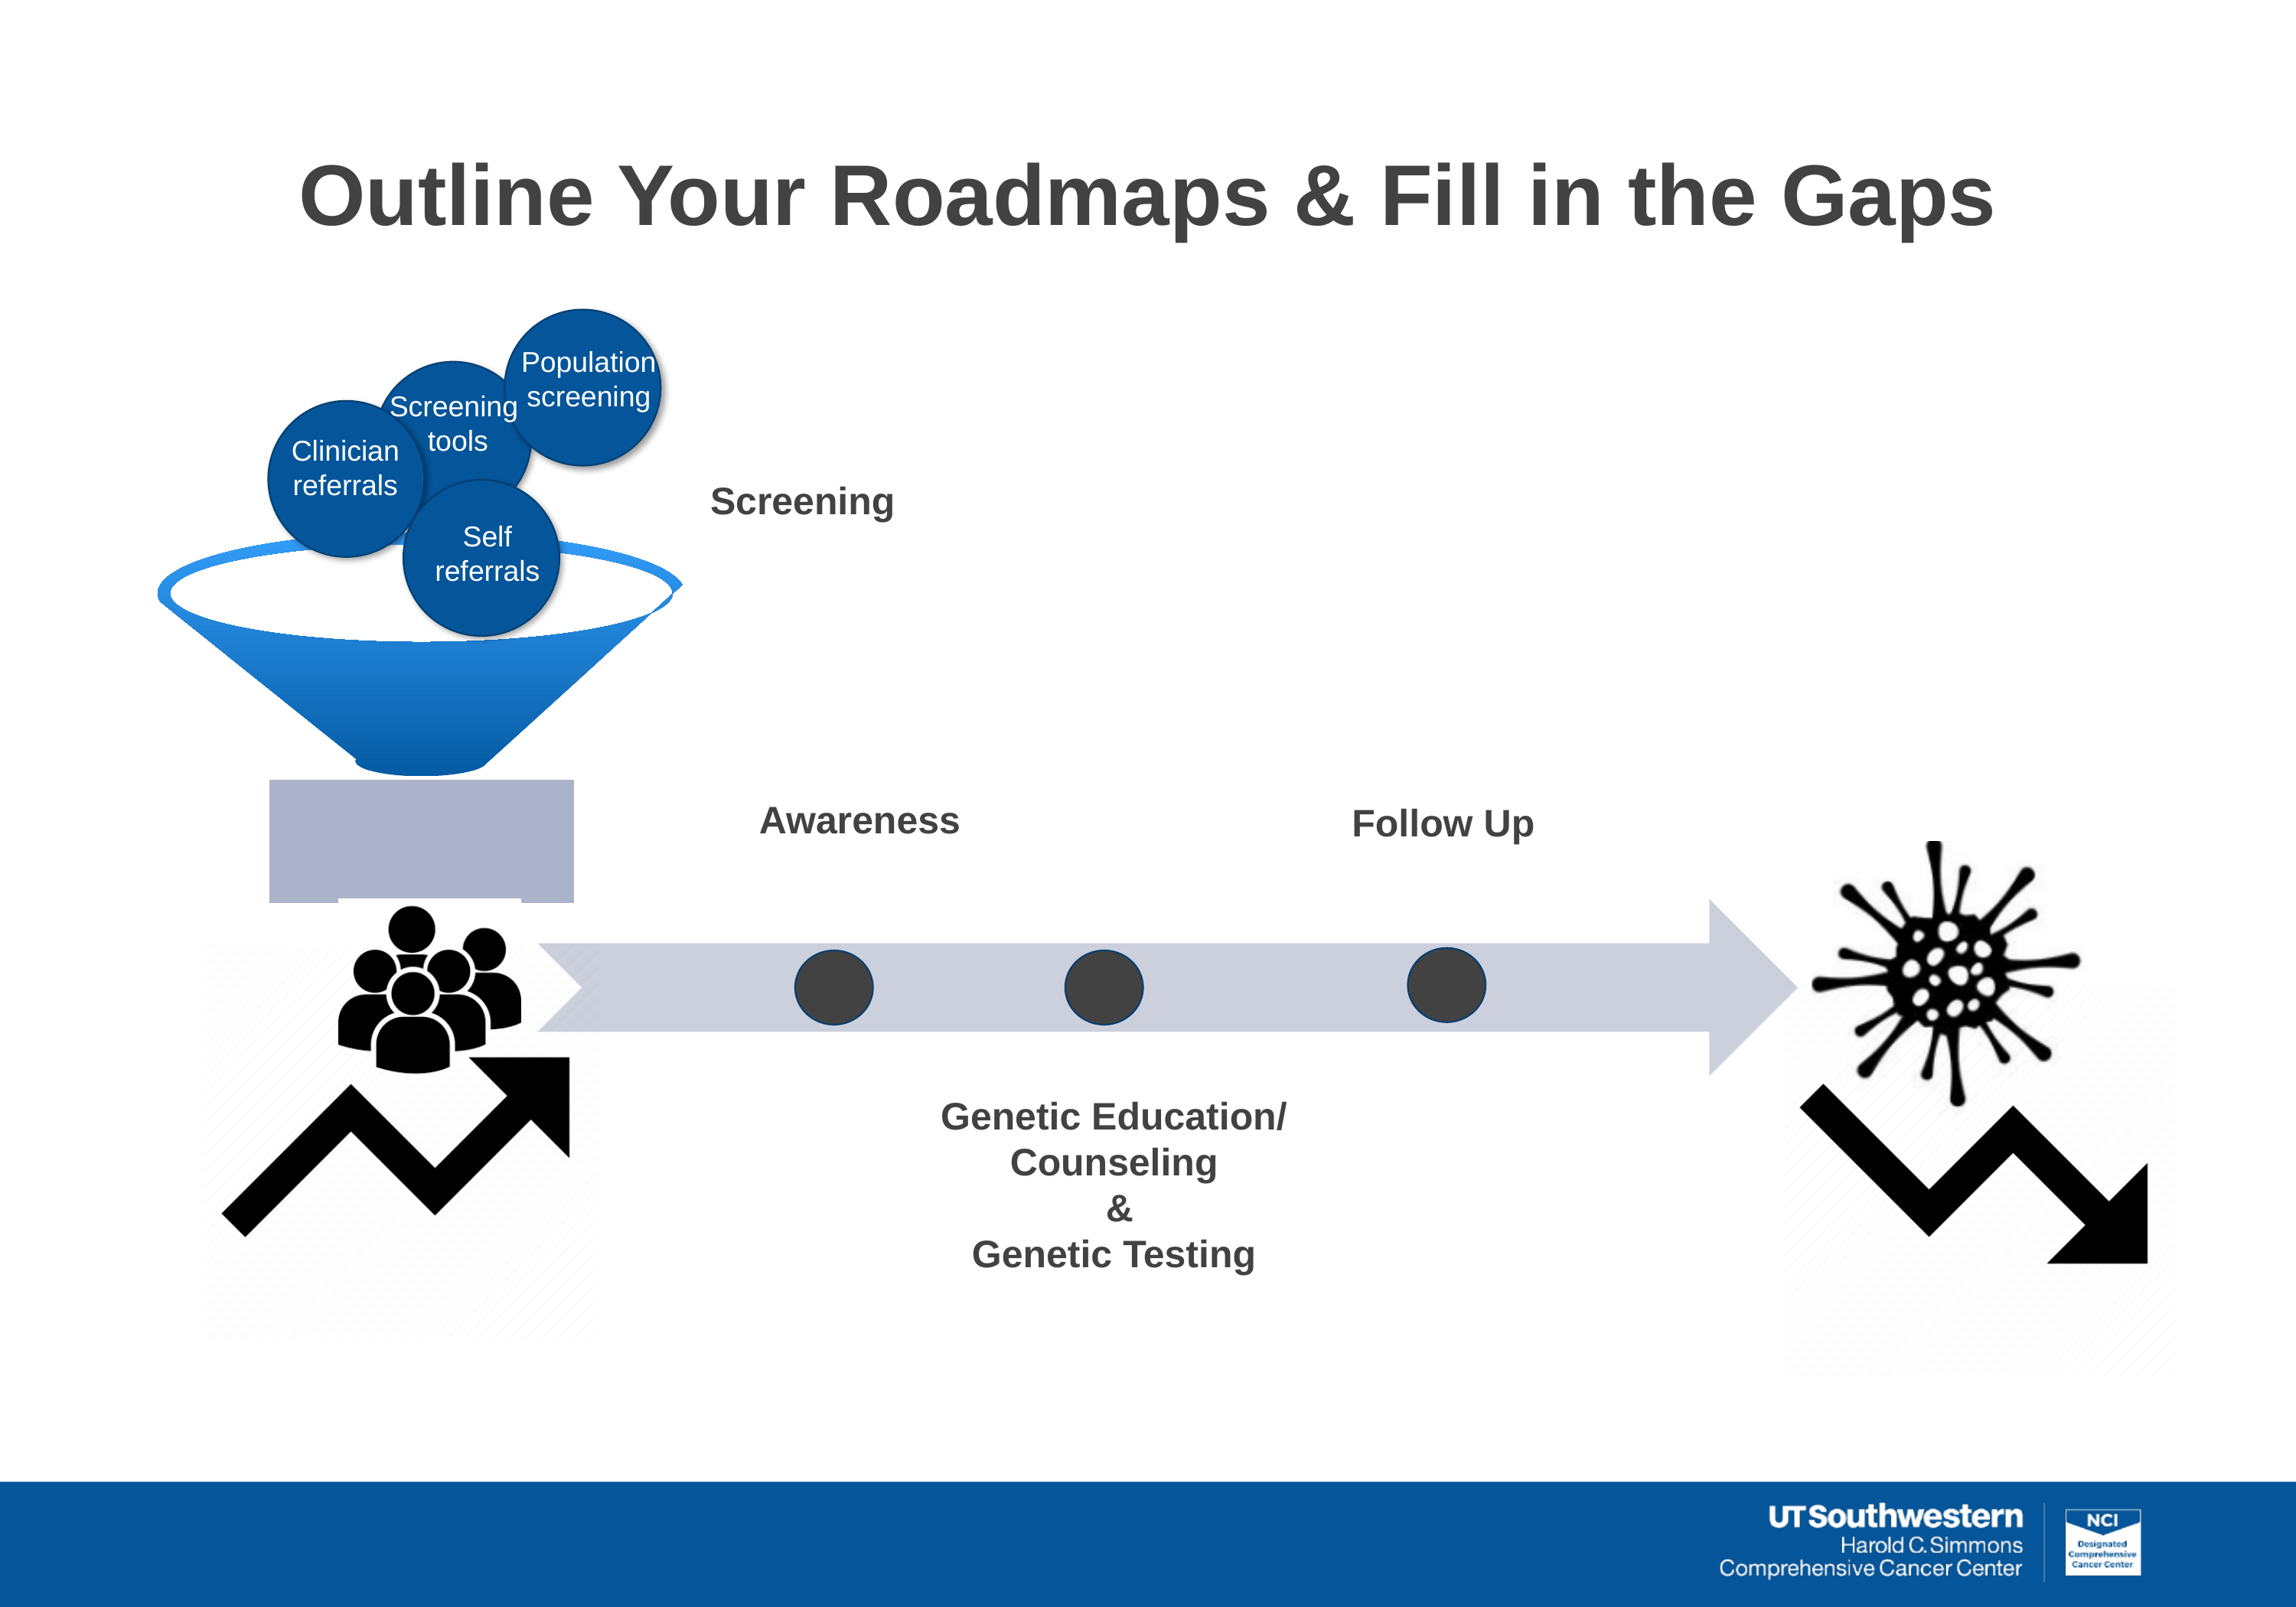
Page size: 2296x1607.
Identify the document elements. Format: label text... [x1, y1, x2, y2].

text_box [1407, 947, 1487, 1023]
picture [200, 898, 603, 1343]
text_box Awareness [728, 790, 991, 848]
text_box [603, 898, 1789, 1077]
picture [1778, 841, 2181, 1381]
text_box [1064, 949, 1144, 1026]
picture [1662, 1435, 2189, 1607]
text_box [794, 949, 874, 1026]
text_box Genetic Education/ Counseling & Genetic Testing [855, 1086, 1374, 1281]
title Outline Your Roadmaps & Fill in the Gaps [1, 0, 2296, 250]
text_box Follow Up [1331, 793, 1556, 851]
list [267, 778, 576, 905]
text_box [158, 309, 908, 777]
